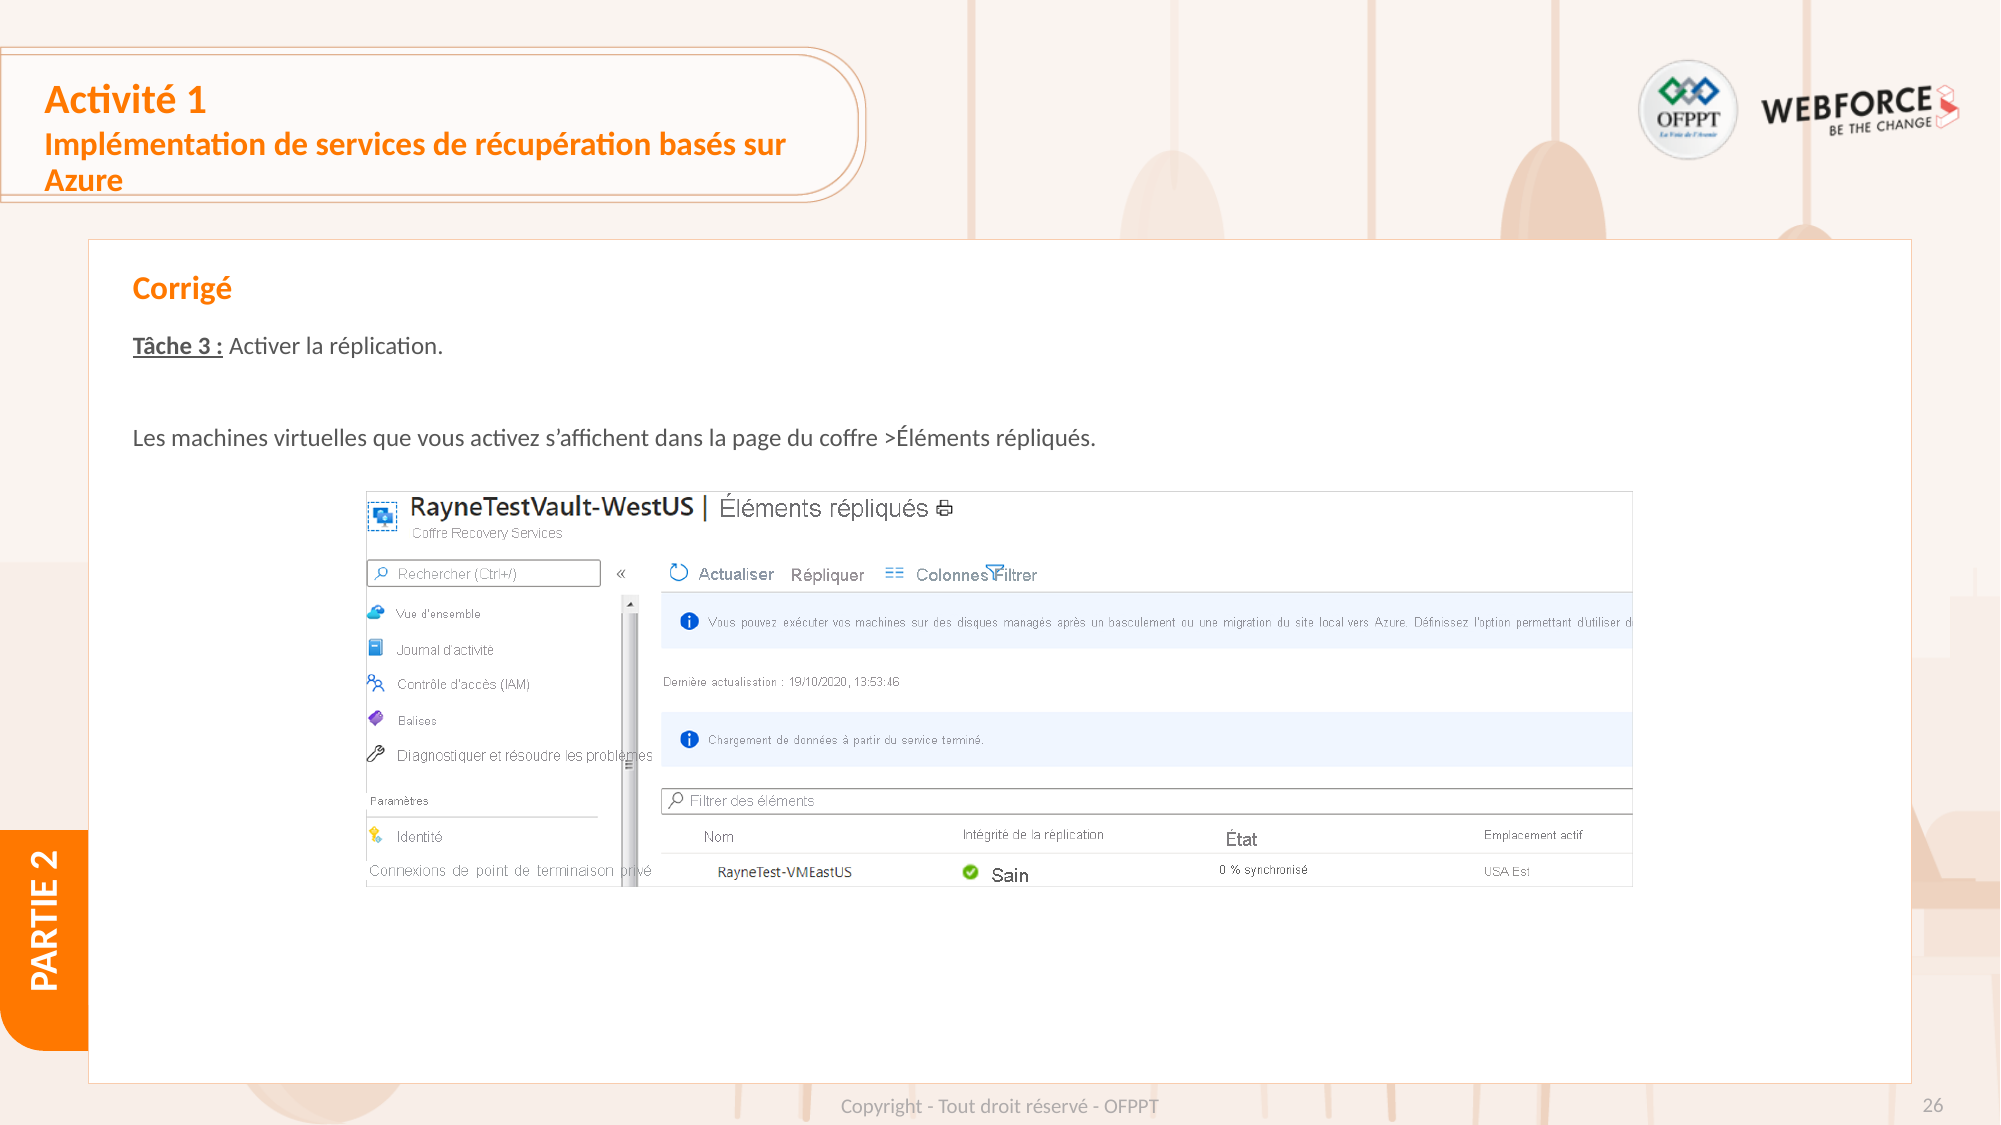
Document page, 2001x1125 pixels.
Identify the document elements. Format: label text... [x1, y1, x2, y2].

list Implémentation de services de récupération basés sur Azure [29, 119, 863, 192]
picture [1634, 56, 1743, 164]
picture [366, 491, 1633, 887]
list Corrigé [118, 265, 1881, 318]
picture [1754, 75, 1967, 145]
list Tâche 3 : Activer la réplication. Les machines virtuelles que vous activez s’affichent dans la page du coffre >Éléments répliqués. [118, 318, 1881, 1060]
title Activité 1 [29, 65, 863, 119]
